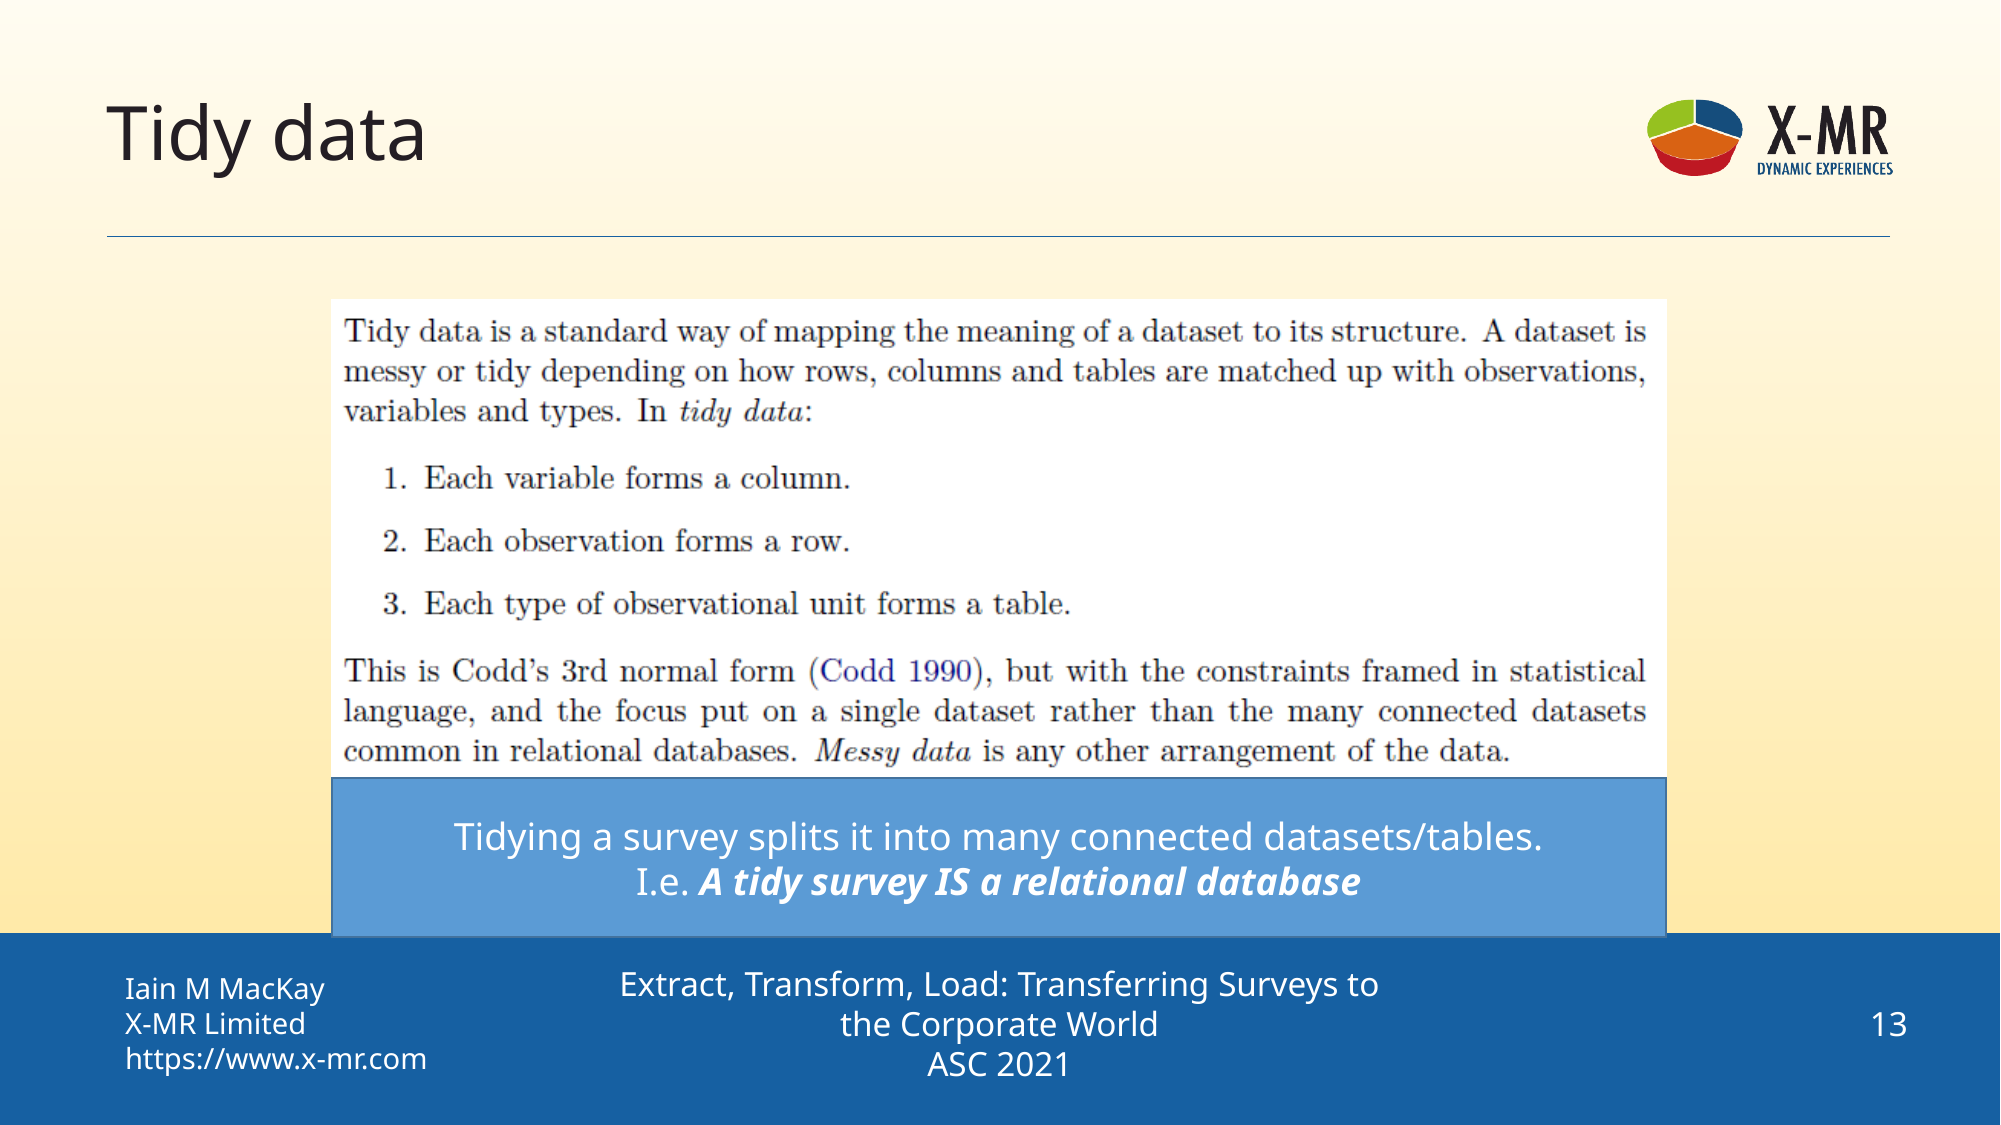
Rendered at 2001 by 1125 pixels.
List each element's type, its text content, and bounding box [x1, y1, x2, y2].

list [331, 299, 1667, 867]
title Tidy data [106, 59, 1582, 213]
picture [1639, 83, 1900, 189]
text_box Tidying a survey splits it into many connected datasets/tables. I.e. A tidy survey IS a relational database [331, 867, 1667, 938]
